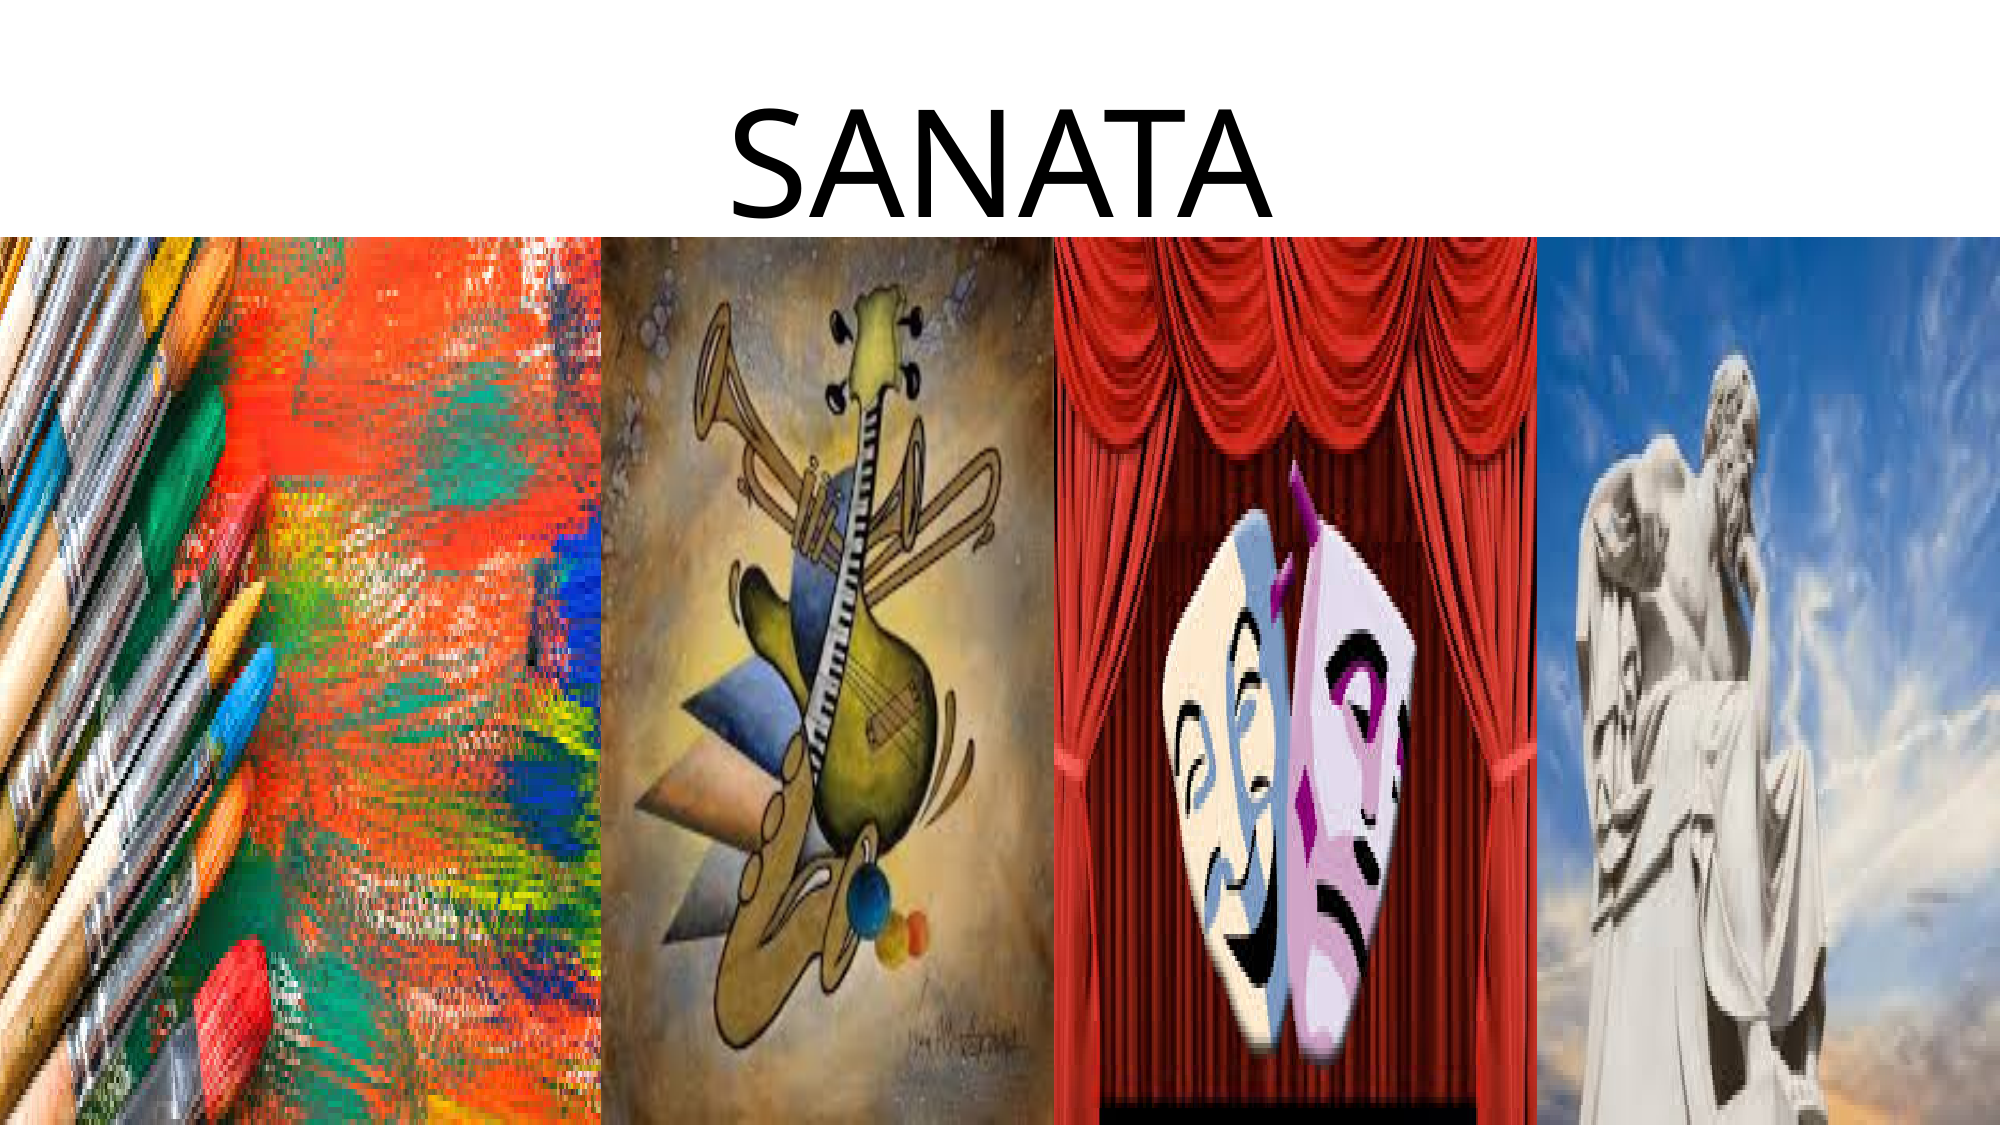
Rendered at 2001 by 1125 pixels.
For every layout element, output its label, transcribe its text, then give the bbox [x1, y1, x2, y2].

title SANATA [137, 59, 1863, 237]
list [0, 237, 601, 1125]
picture [601, 237, 2000, 1125]
